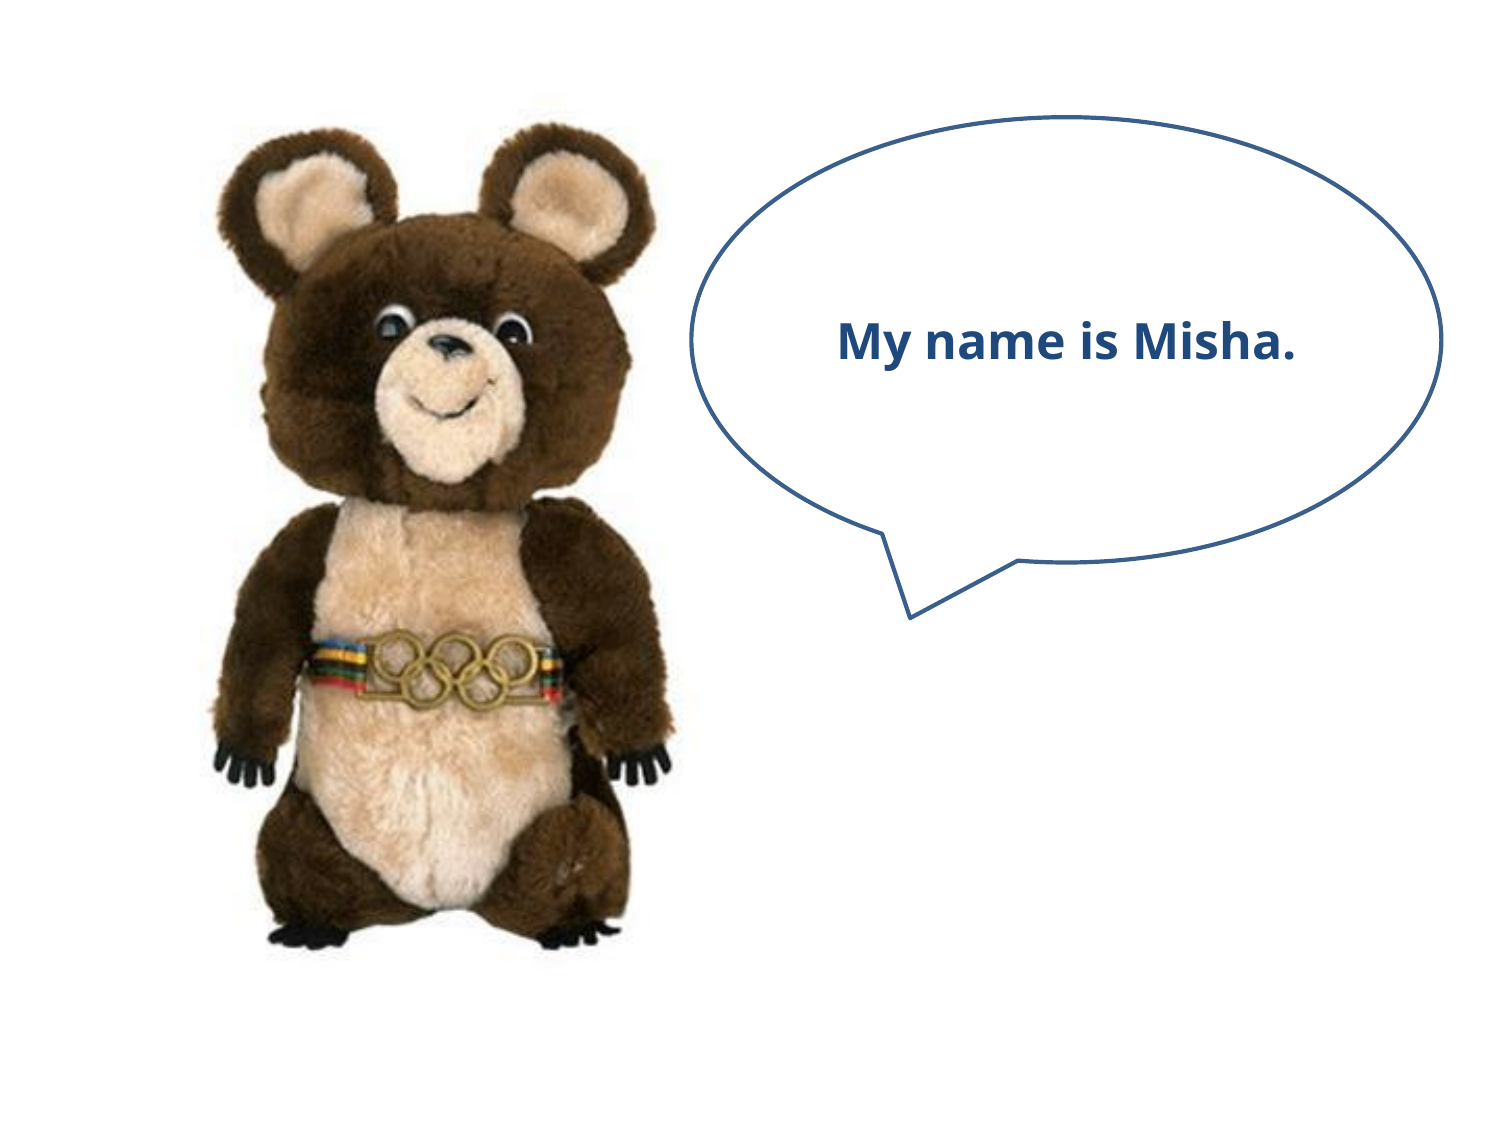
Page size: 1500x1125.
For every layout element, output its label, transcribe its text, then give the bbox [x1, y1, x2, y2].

picture [0, 93, 890, 984]
text_box My name is Misha. [894, 115, 1444, 621]
